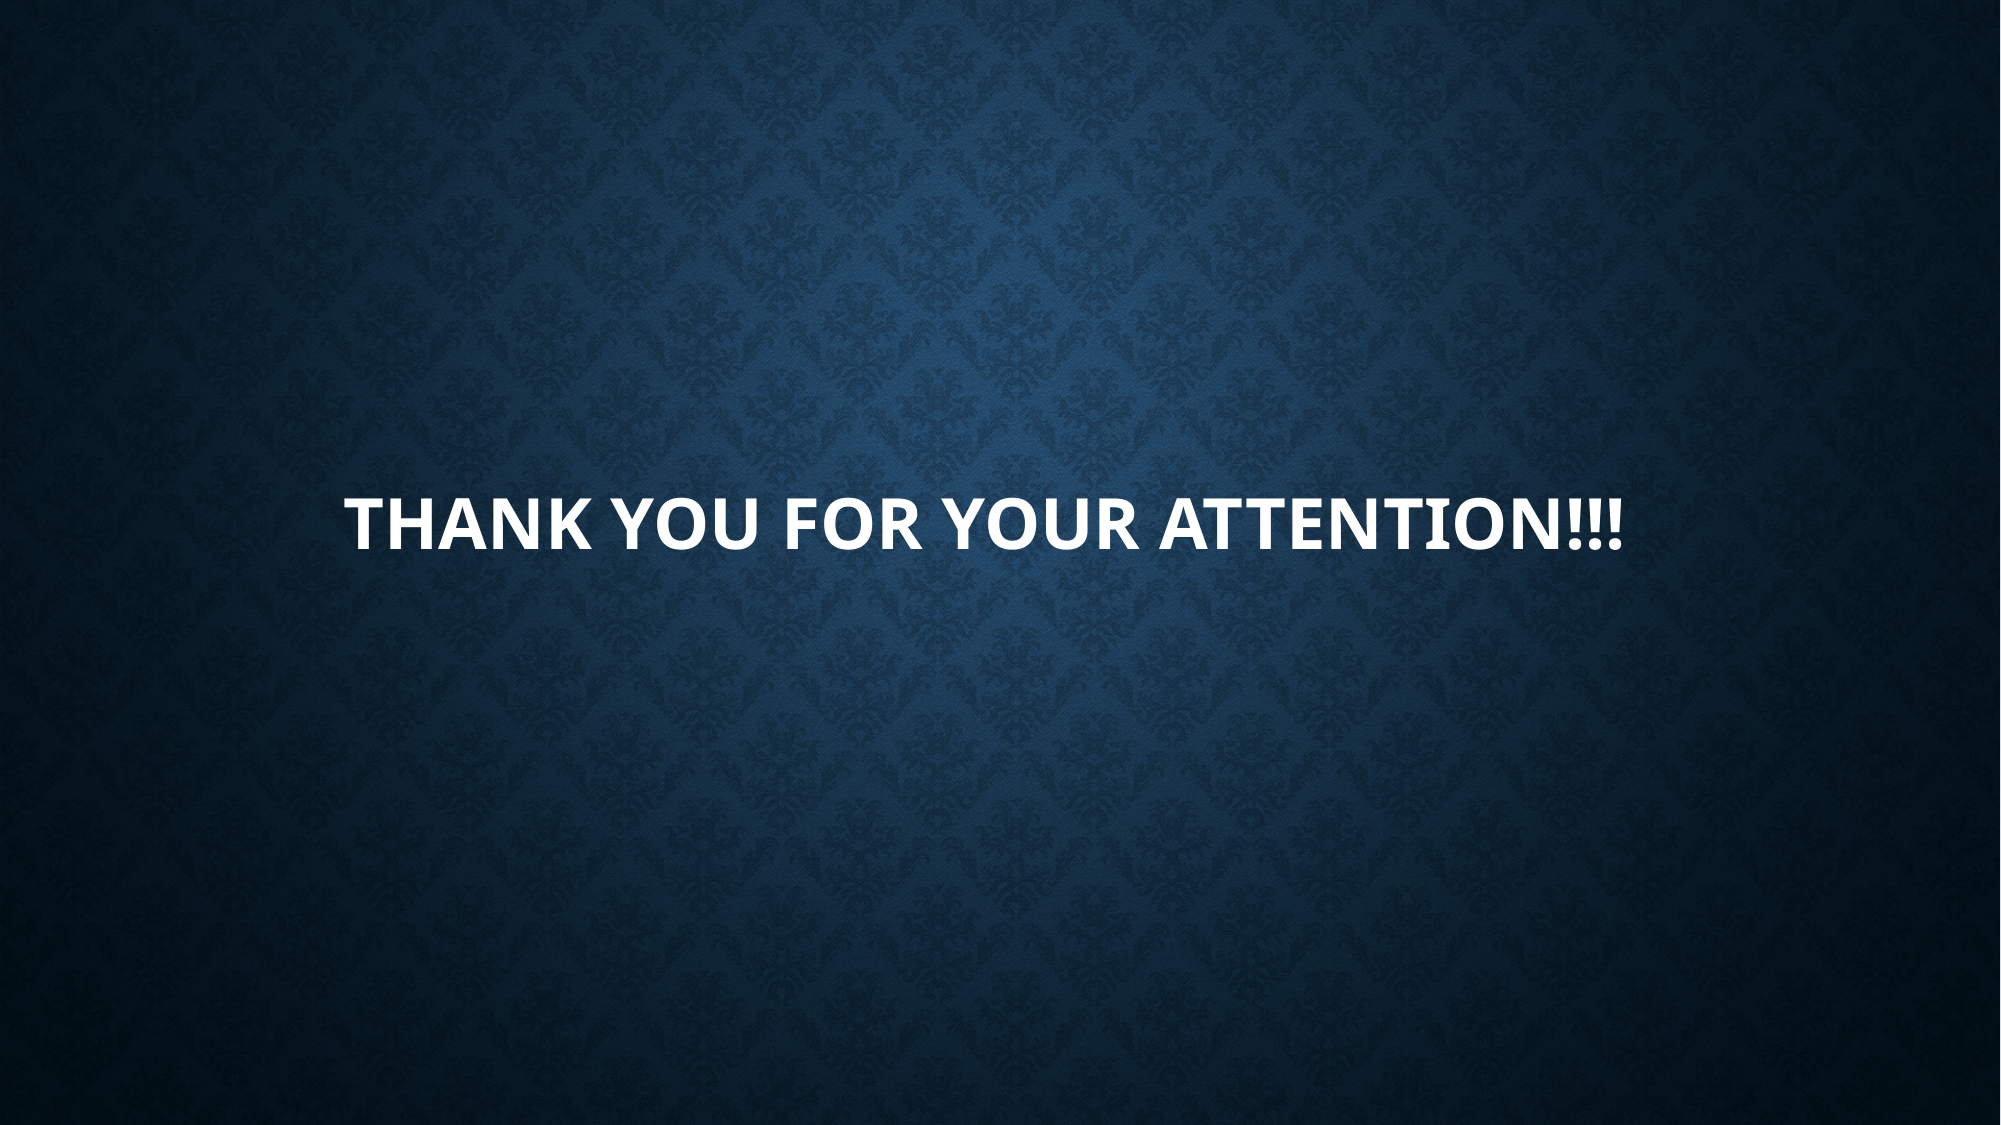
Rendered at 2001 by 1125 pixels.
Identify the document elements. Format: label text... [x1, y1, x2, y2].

title Thank you for your attention!!! [136, 417, 1835, 636]
